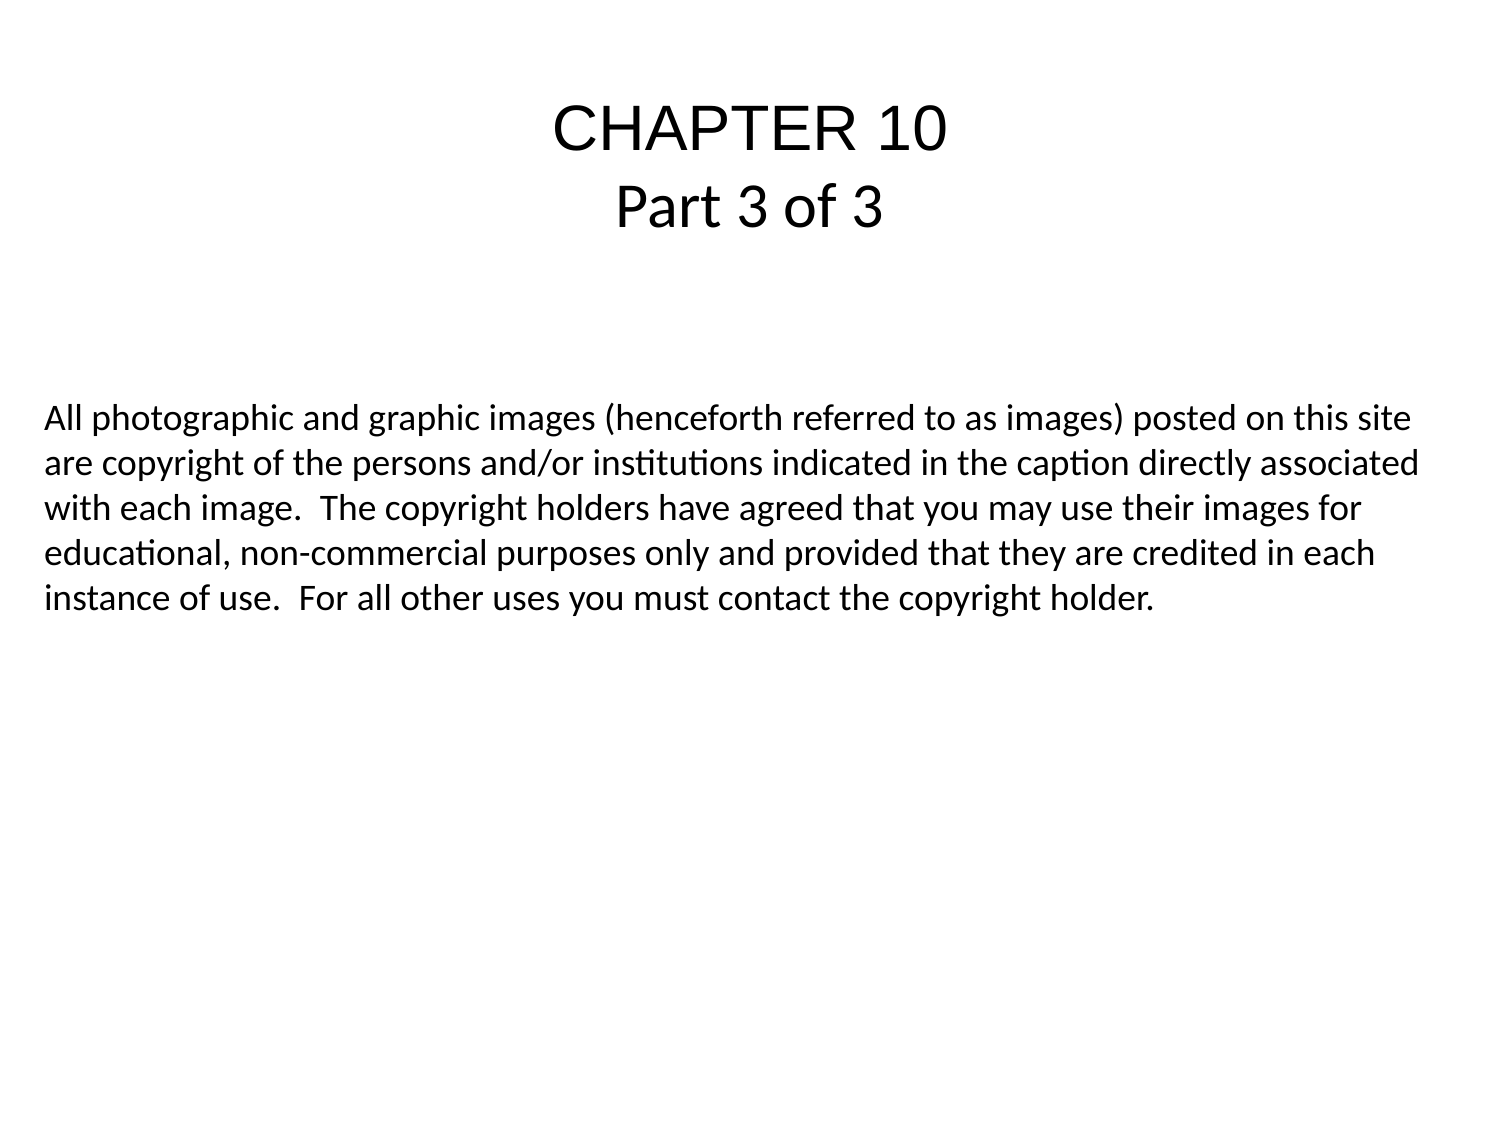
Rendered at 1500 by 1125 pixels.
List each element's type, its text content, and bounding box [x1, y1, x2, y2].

title CHAPTER 10 Part 3 of 3 [0, 78, 1500, 327]
text_box All photographic and graphic images (henceforth referred to as images) posted on this site are copyright of the persons and/or institutions indicated in the caption directly associated with each image. The copyright holders have agreed that you may use their images for educational, non-commercial purposes only and provided that they are credited in each instance of use. For all other uses you must contact the copyright holder. [29, 385, 1471, 670]
